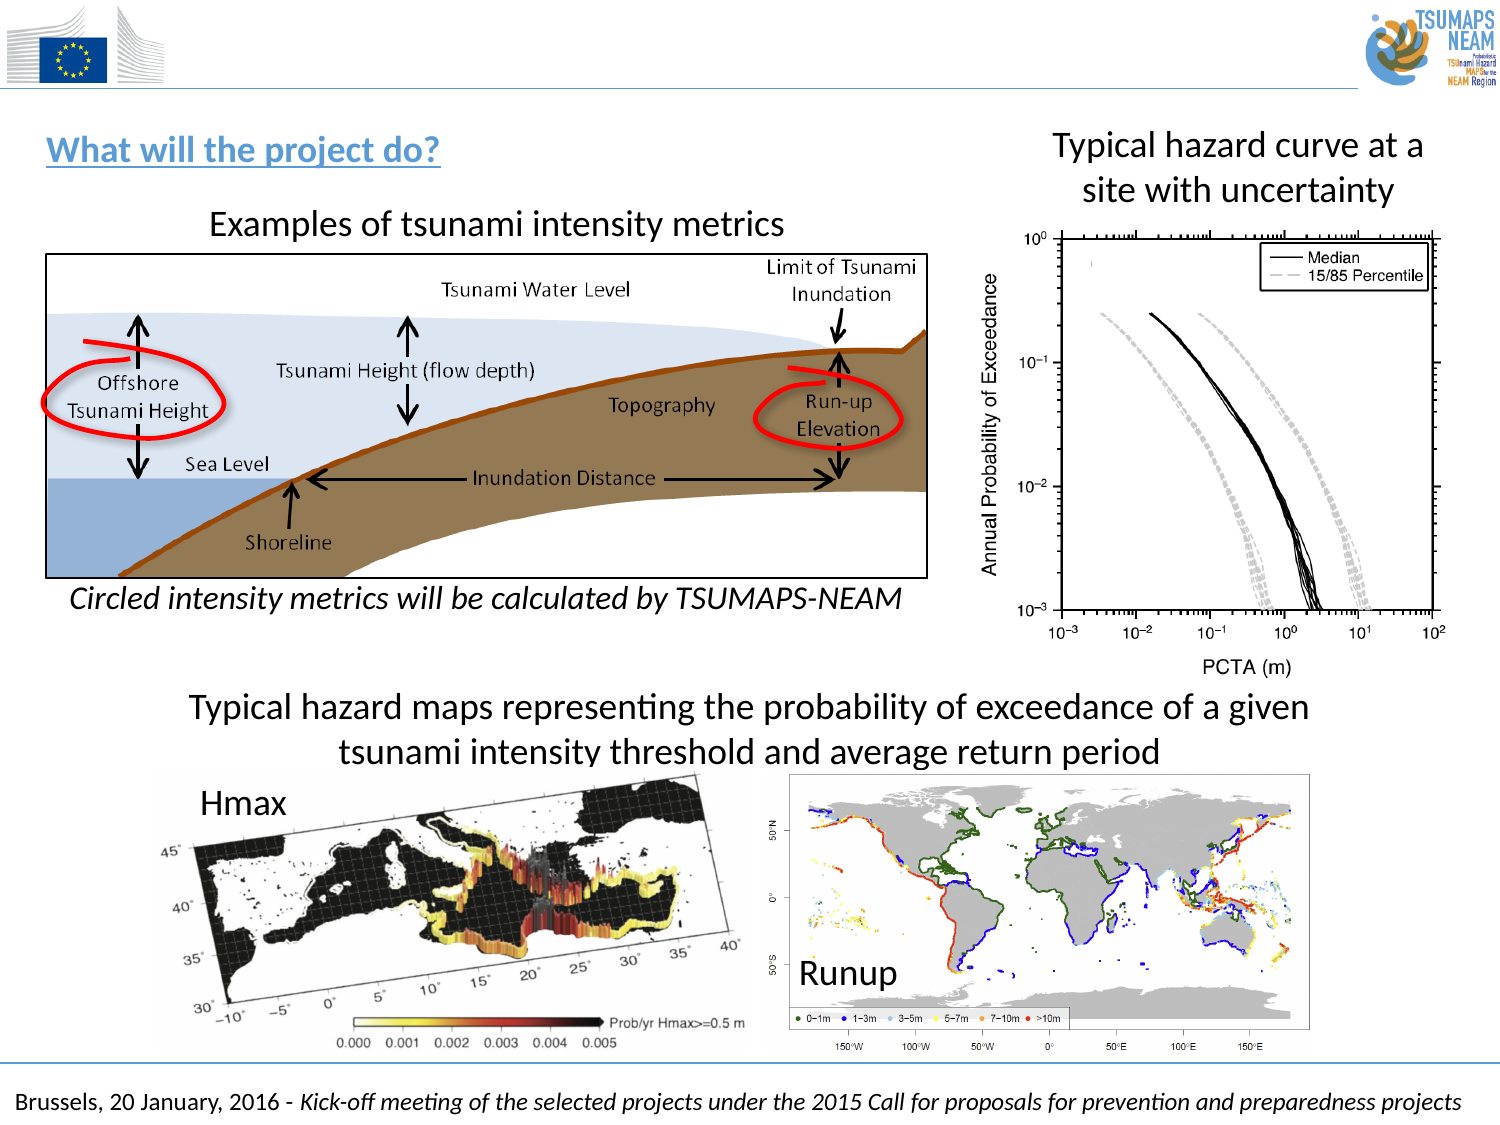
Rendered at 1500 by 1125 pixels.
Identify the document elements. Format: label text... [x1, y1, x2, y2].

picture [765, 770, 1313, 1051]
text_box Examples of tsunami intensity metrics [194, 191, 801, 246]
picture [44, 246, 931, 580]
text_box Typical hazard maps representing the probability of exceedance of a given tsunami intensity threshold and average return period [159, 674, 1341, 780]
text_box Circled intensity metrics will be calculated by TSUMAPS-NEAM [54, 580, 920, 624]
picture [7, 5, 164, 83]
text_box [969, 223, 1456, 687]
text_box What will the project do? [31, 118, 457, 178]
picture [157, 767, 749, 1054]
text_box Typical hazard curve at a site with uncertainty [1022, 112, 1456, 218]
